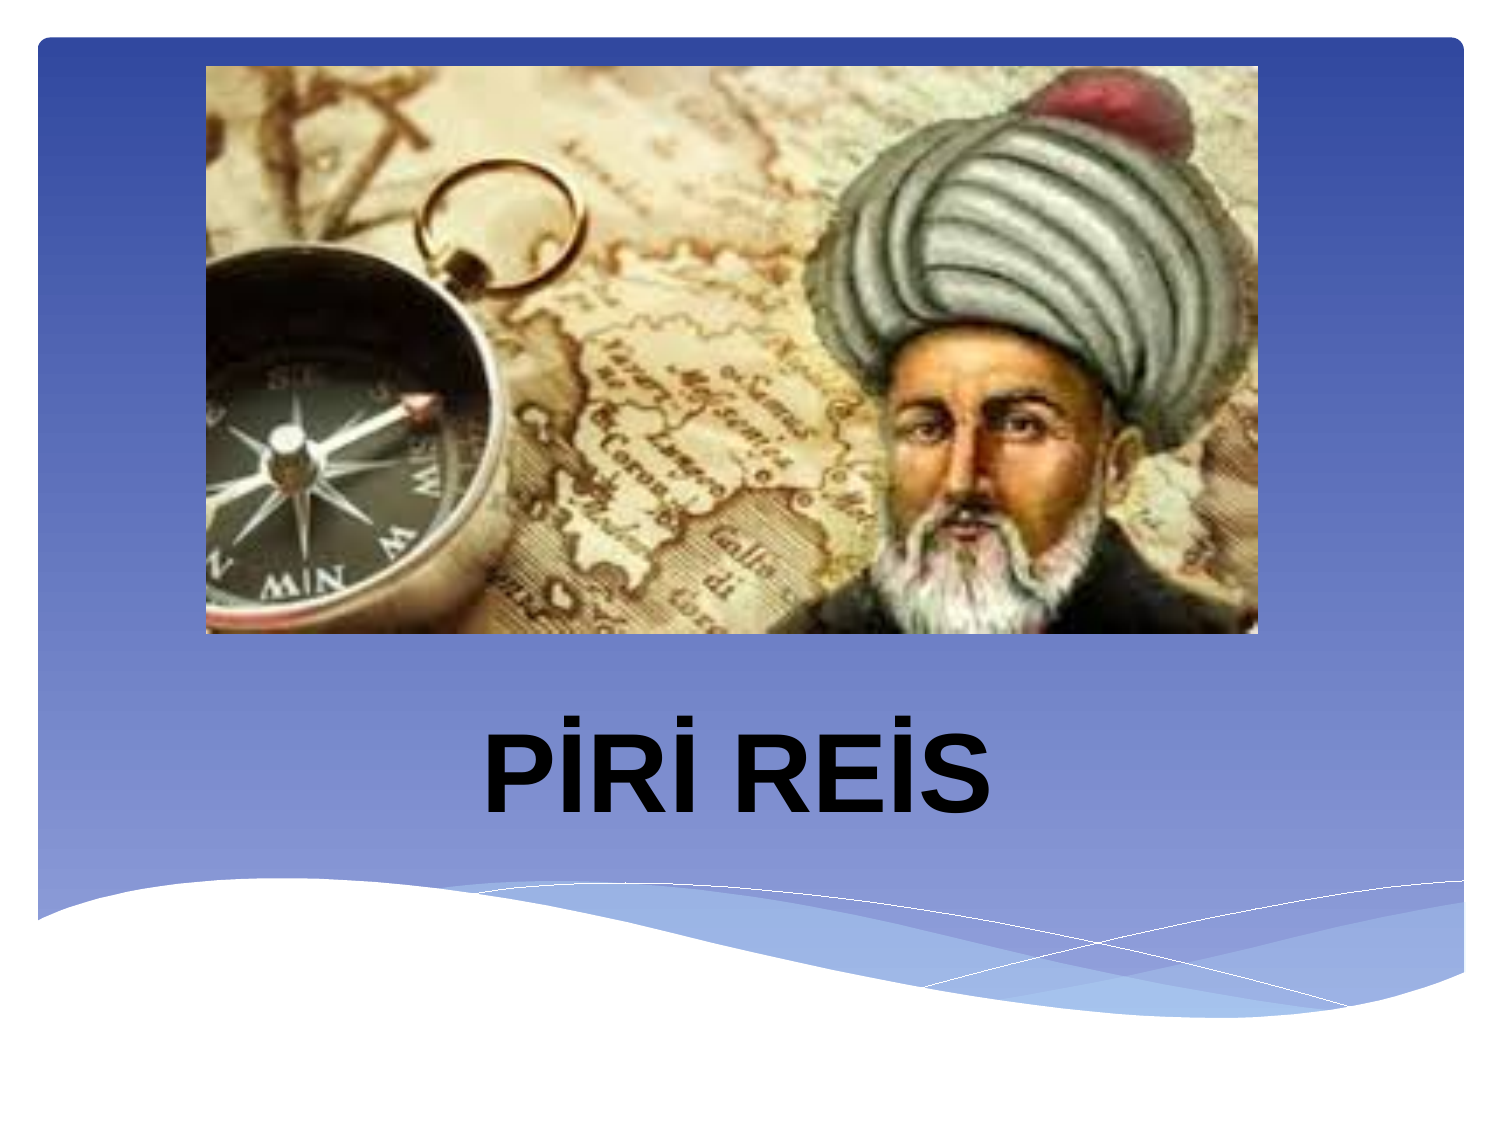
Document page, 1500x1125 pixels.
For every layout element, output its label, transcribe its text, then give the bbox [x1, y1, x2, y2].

subtitle PİRİ REİS [213, 692, 1264, 935]
picture [206, 66, 1259, 634]
